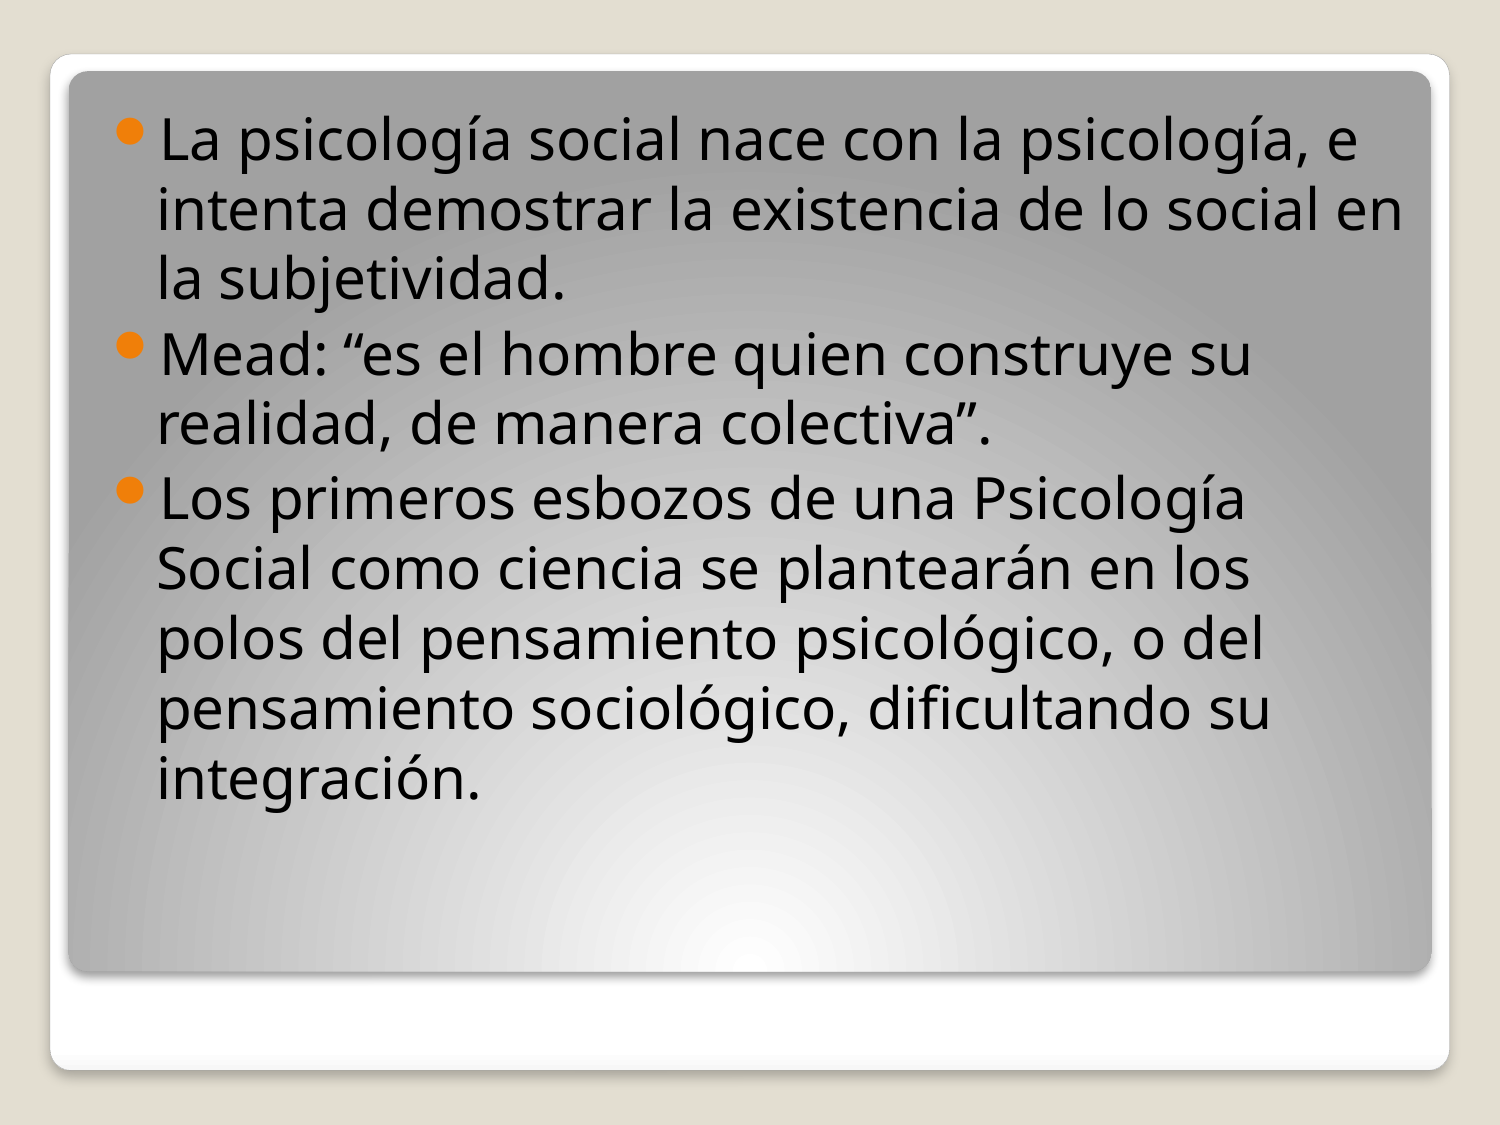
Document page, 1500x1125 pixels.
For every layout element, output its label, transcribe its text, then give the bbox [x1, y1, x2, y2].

list La psicología social nace con la psicología, e intenta demostrar la existencia de lo social en la subjetividad. Mead: “es el hombre quien construye su realidad, de manera colectiva”. Los primeros esbozos de una Psicología Social como ciencia se plantearán en los polos del pensamiento psicológico, o del pensamiento sociológico, dificultando su integración. [82, 86, 1425, 1000]
